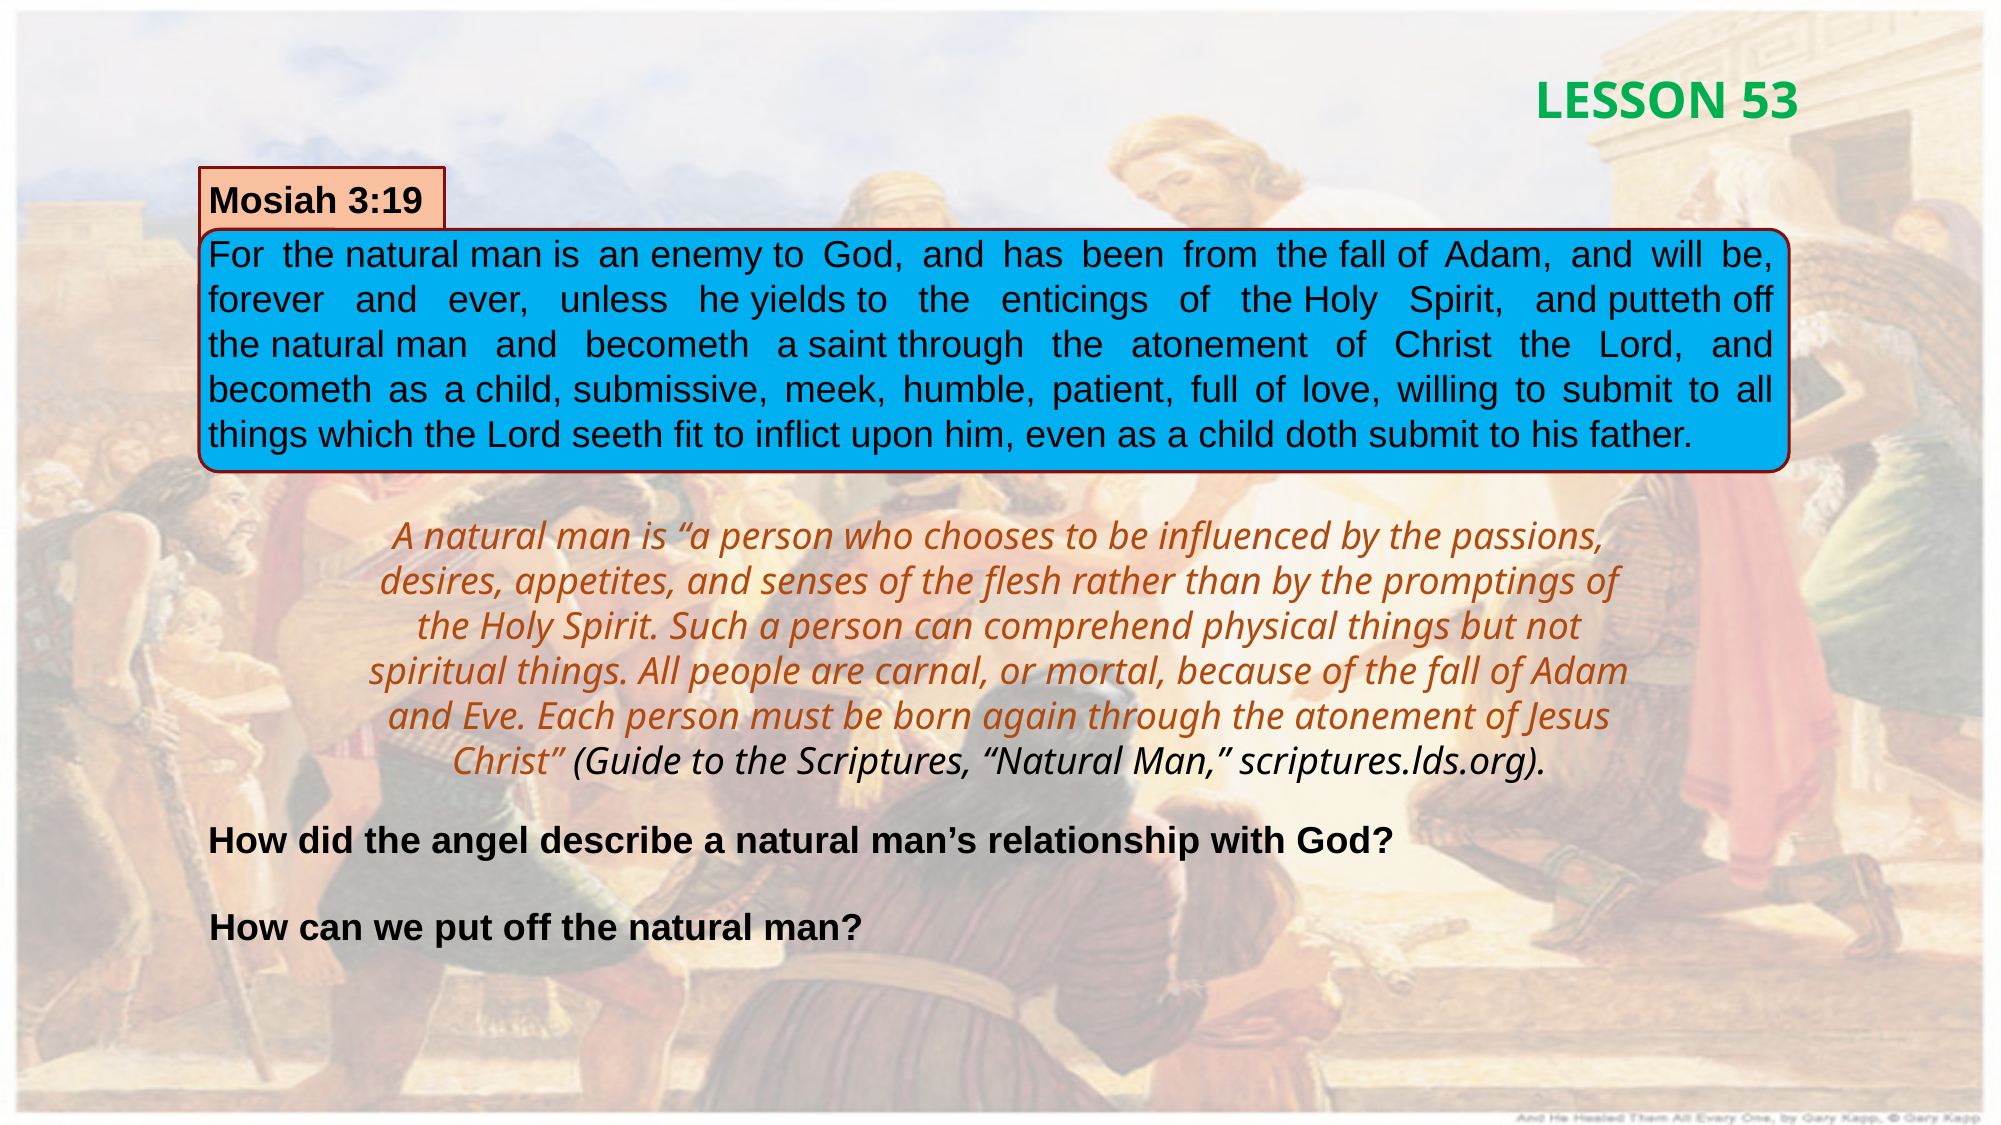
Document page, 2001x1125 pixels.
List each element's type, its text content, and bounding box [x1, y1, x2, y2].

text_box How did the angel describe a natural man’s relationship with God? [193, 809, 1426, 869]
text_box For the natural man is an enemy to God, and has been from the fall of Adam, and will be, forever and ever, unless he yields to the enticings of the Holy Spirit, and putteth off the natural man and becometh a saint through the atonement of Christ the Lord, and becometh as a child, submissive, meek, humble, patient, full of love, willing to submit to all things which the Lord seeth fit to inflict upon him, even as a child doth submit to his father. [193, 222, 1790, 462]
text_box LESSON 53 [1519, 60, 1829, 183]
text_box [198, 166, 446, 222]
text_box A natural man is “a person who chooses to be influenced by the passions, desires, appetites, and senses of the flesh rather than by the promptings of the Holy Spirit. Such a person can comprehend physical things but not spiritual things. All people are carnal, or mortal, because of the fall of Adam and Eve. Each person must be born again through the atonement of Jesus Christ” (Guide to the Scriptures, “Natural Man,” scriptures.lds.org). [346, 504, 1654, 790]
text_box Mosiah 3:19 [193, 168, 439, 229]
text_box How can we put off the natural man? [194, 895, 880, 956]
text_box [200, 462, 1789, 474]
